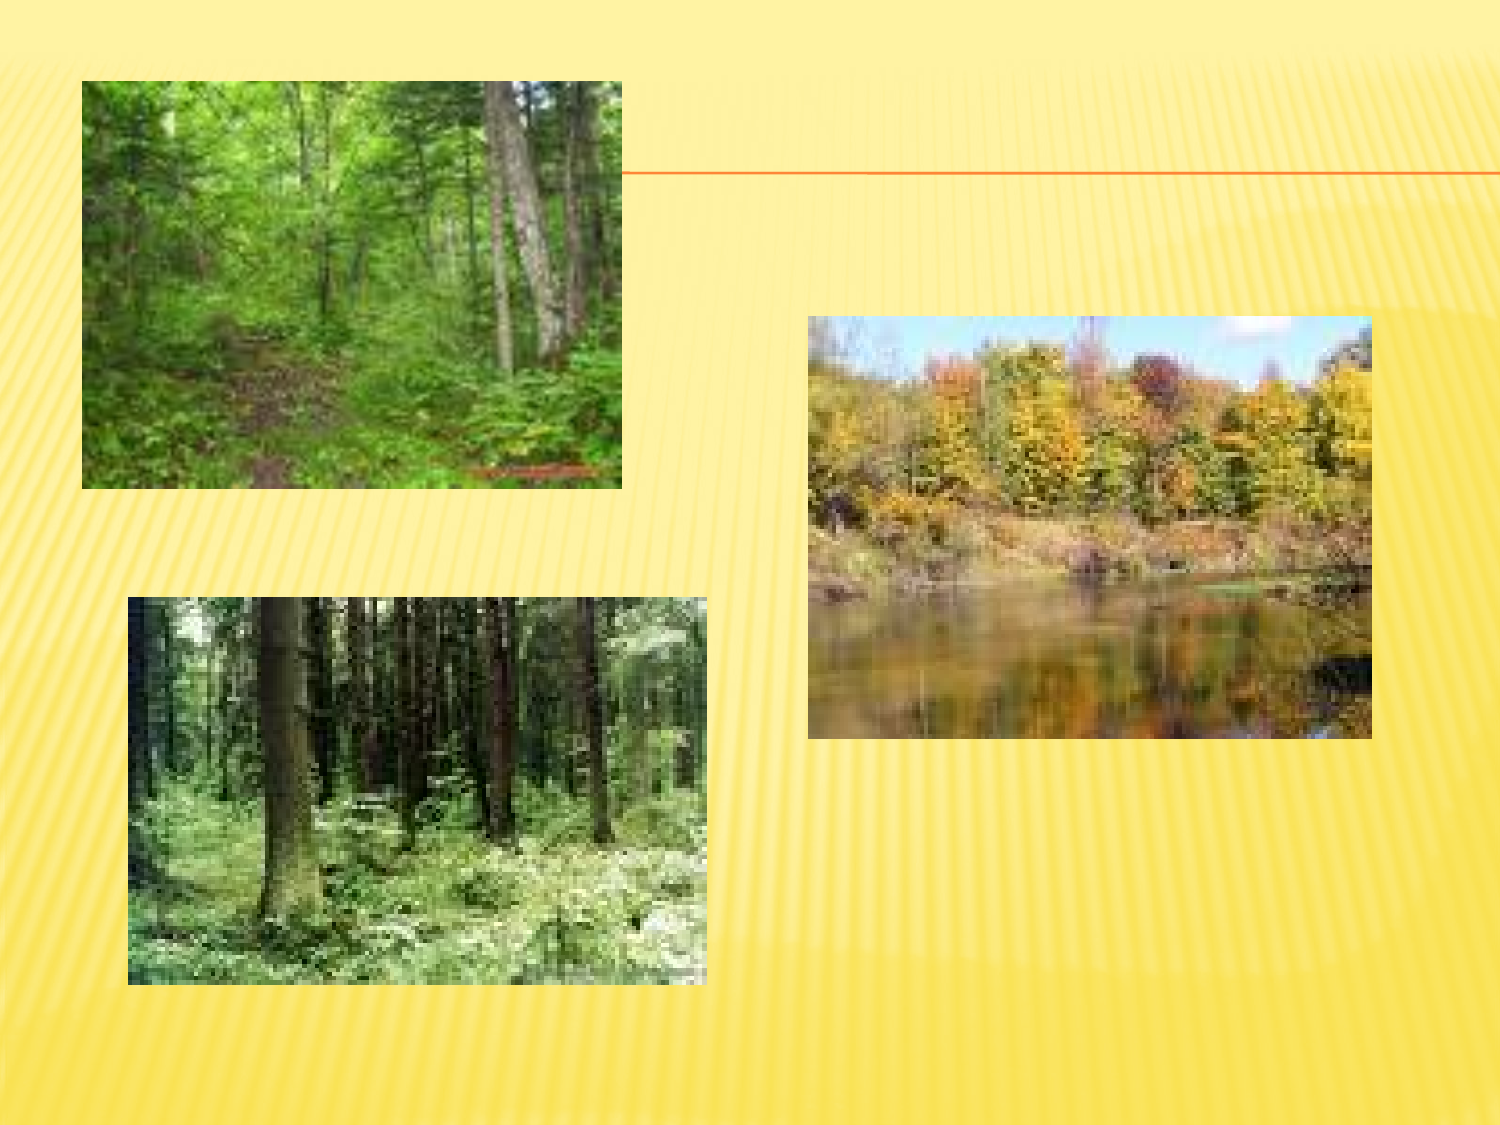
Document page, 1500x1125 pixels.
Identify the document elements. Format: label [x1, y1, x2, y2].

picture [128, 597, 708, 985]
picture [808, 316, 1372, 739]
list [81, 81, 623, 490]
